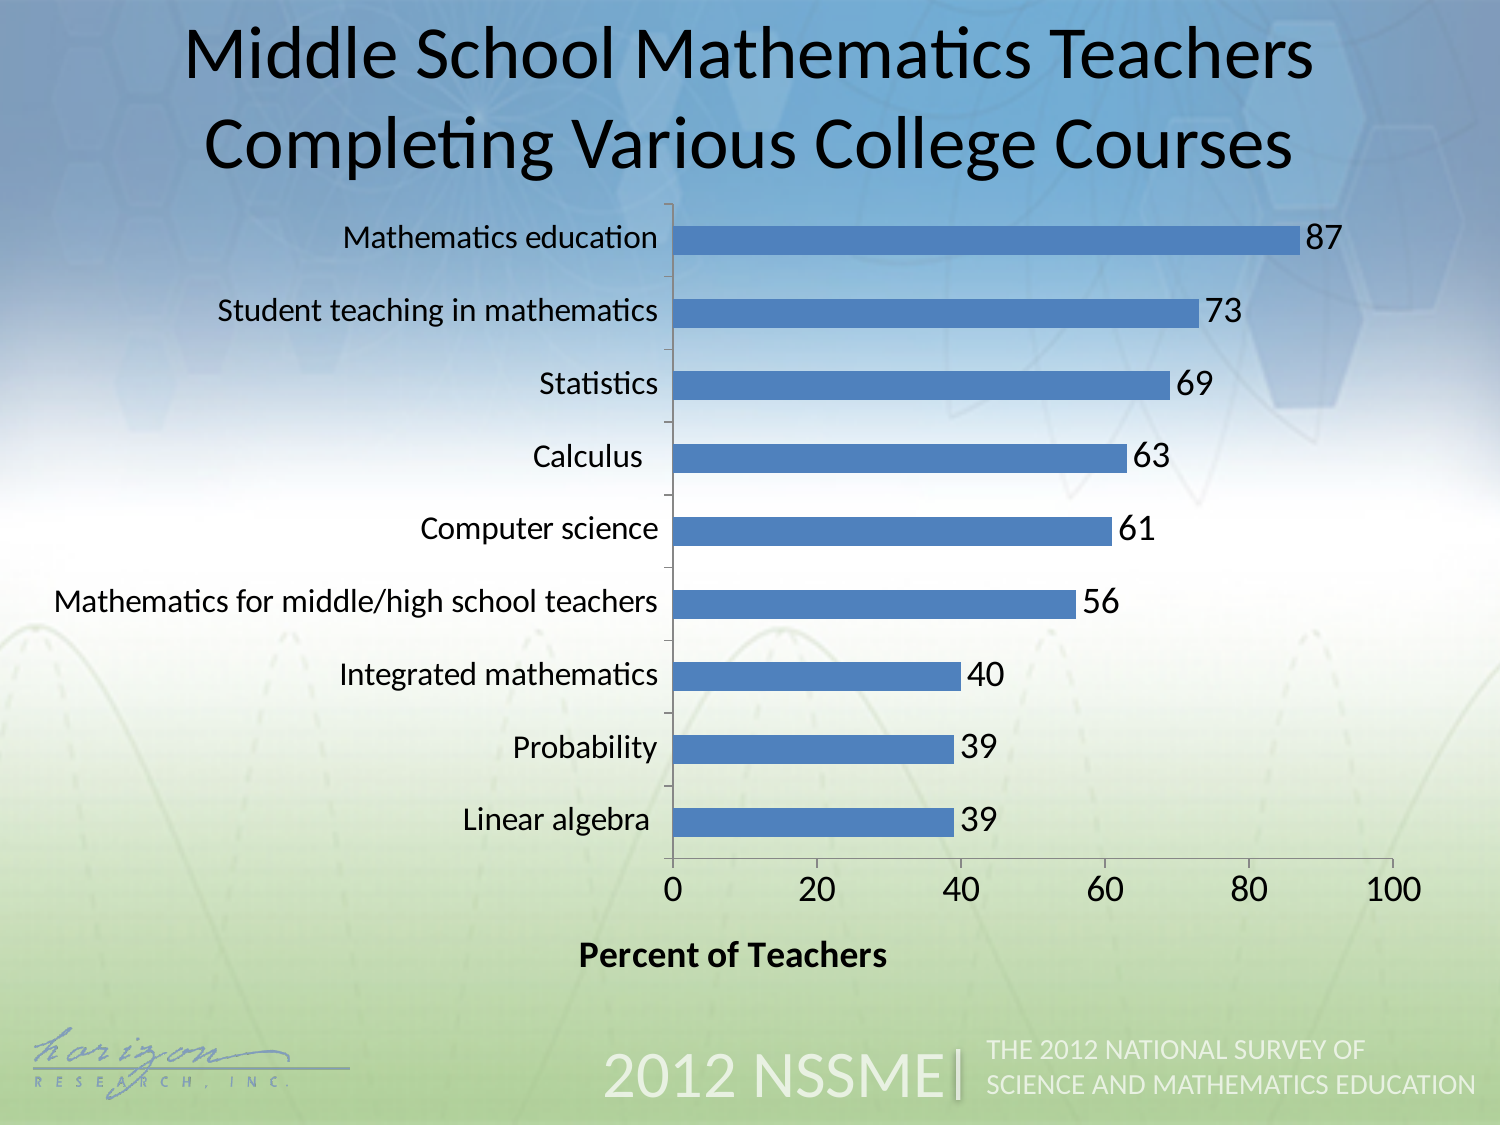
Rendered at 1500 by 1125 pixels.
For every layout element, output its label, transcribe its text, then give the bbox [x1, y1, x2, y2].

picture [0, 0, 1500, 1125]
text_box Middle School Mathematics Teachers Completing Various College Courses [74, 0, 1425, 185]
chart [24, 187, 1451, 1013]
